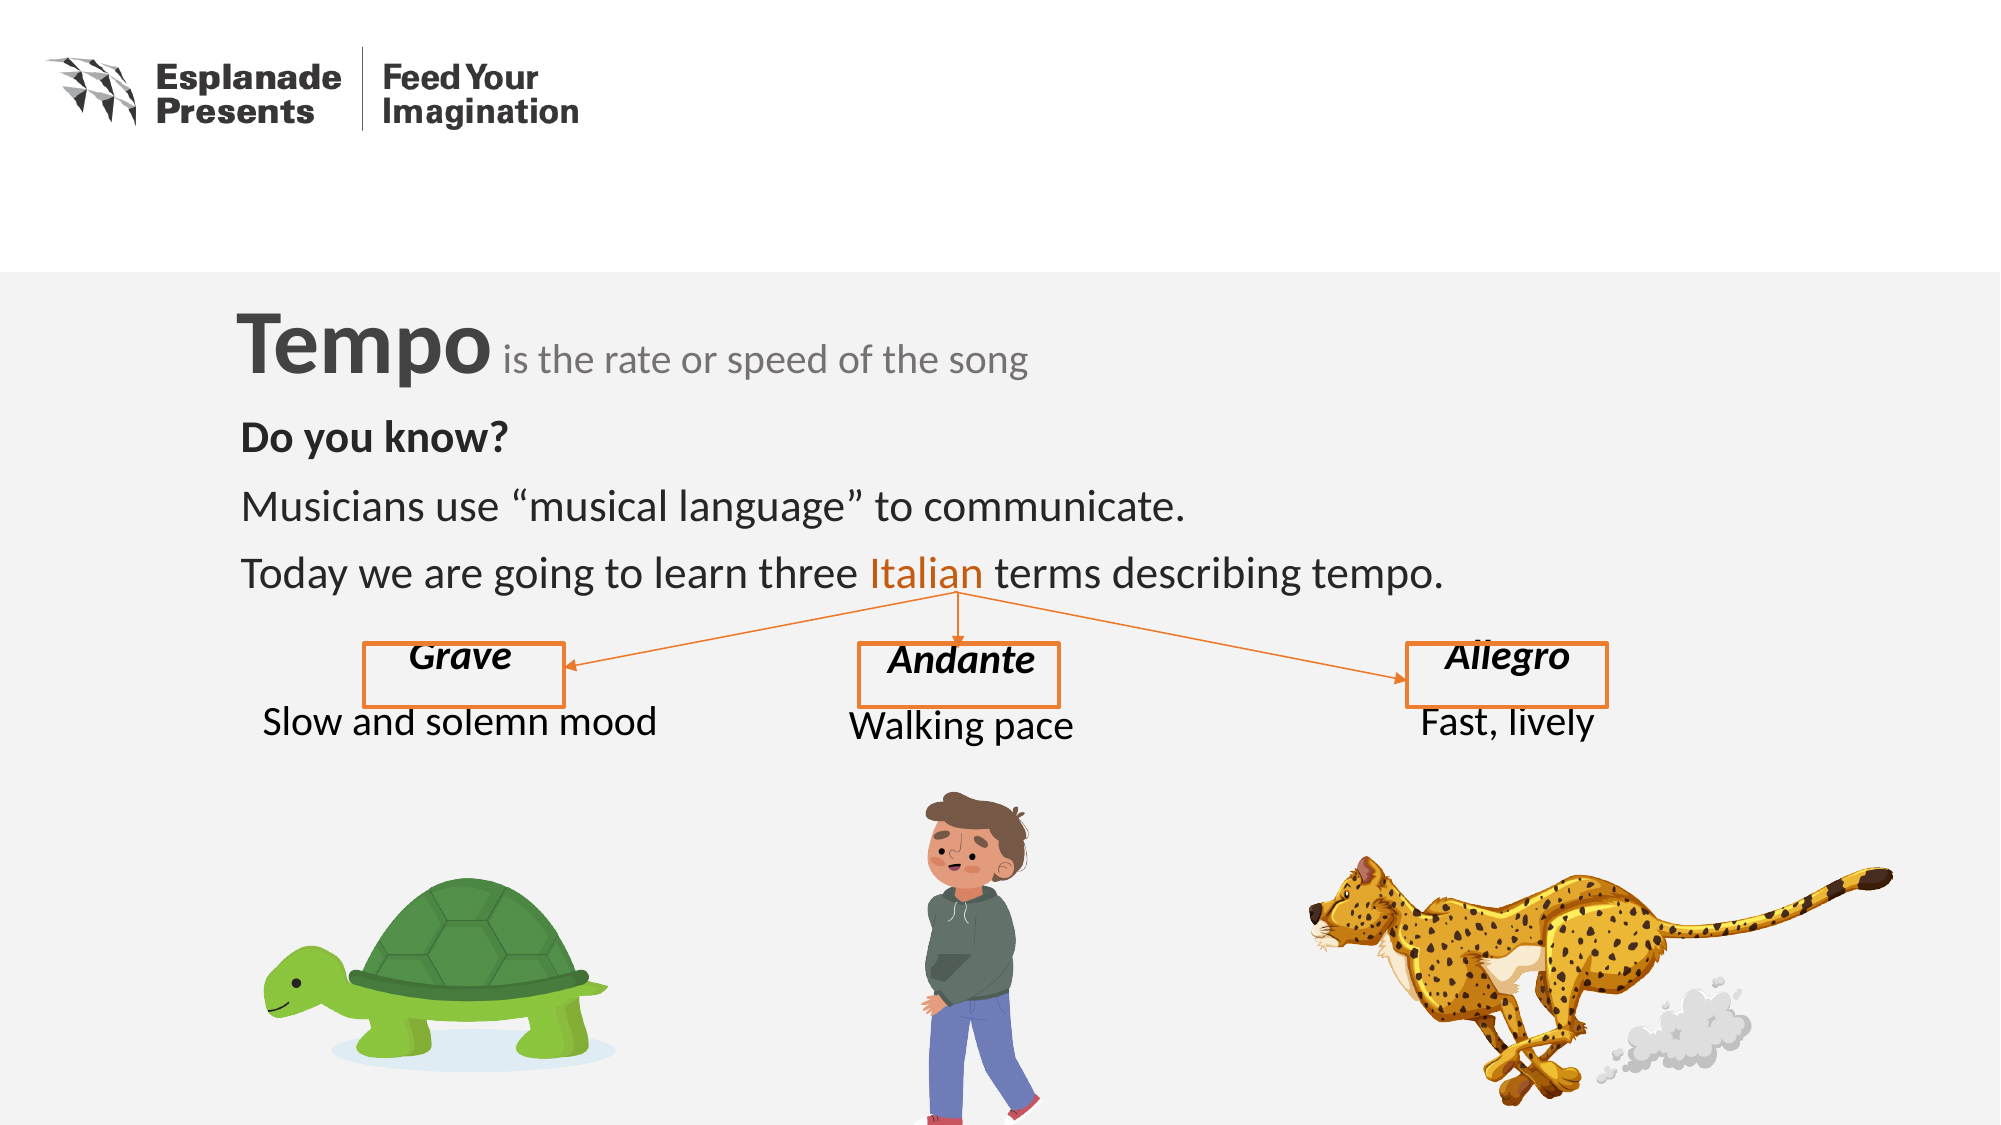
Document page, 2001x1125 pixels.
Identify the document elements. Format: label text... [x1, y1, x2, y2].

picture [1289, 804, 1908, 1120]
text_box [362, 641, 566, 709]
text_box [1405, 641, 1609, 709]
text_box [0, 272, 2000, 1125]
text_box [953, 591, 1408, 681]
text_box Do you know? Musicians use “musical language” to communicate. Today we are going to learn three Italian terms describing tempo. [207, 406, 1763, 608]
text_box Grave Slow and solemn mood [217, 626, 695, 828]
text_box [563, 591, 952, 668]
list Allegro Fast, lively [1304, 626, 1712, 803]
picture [873, 781, 1083, 1125]
title Tempo is the rate or speed of the song [221, 286, 1947, 421]
text_box [857, 676, 1061, 709]
picture [44, 45, 869, 133]
picture [247, 844, 634, 1095]
list Andante Walking pace [768, 676, 1155, 847]
